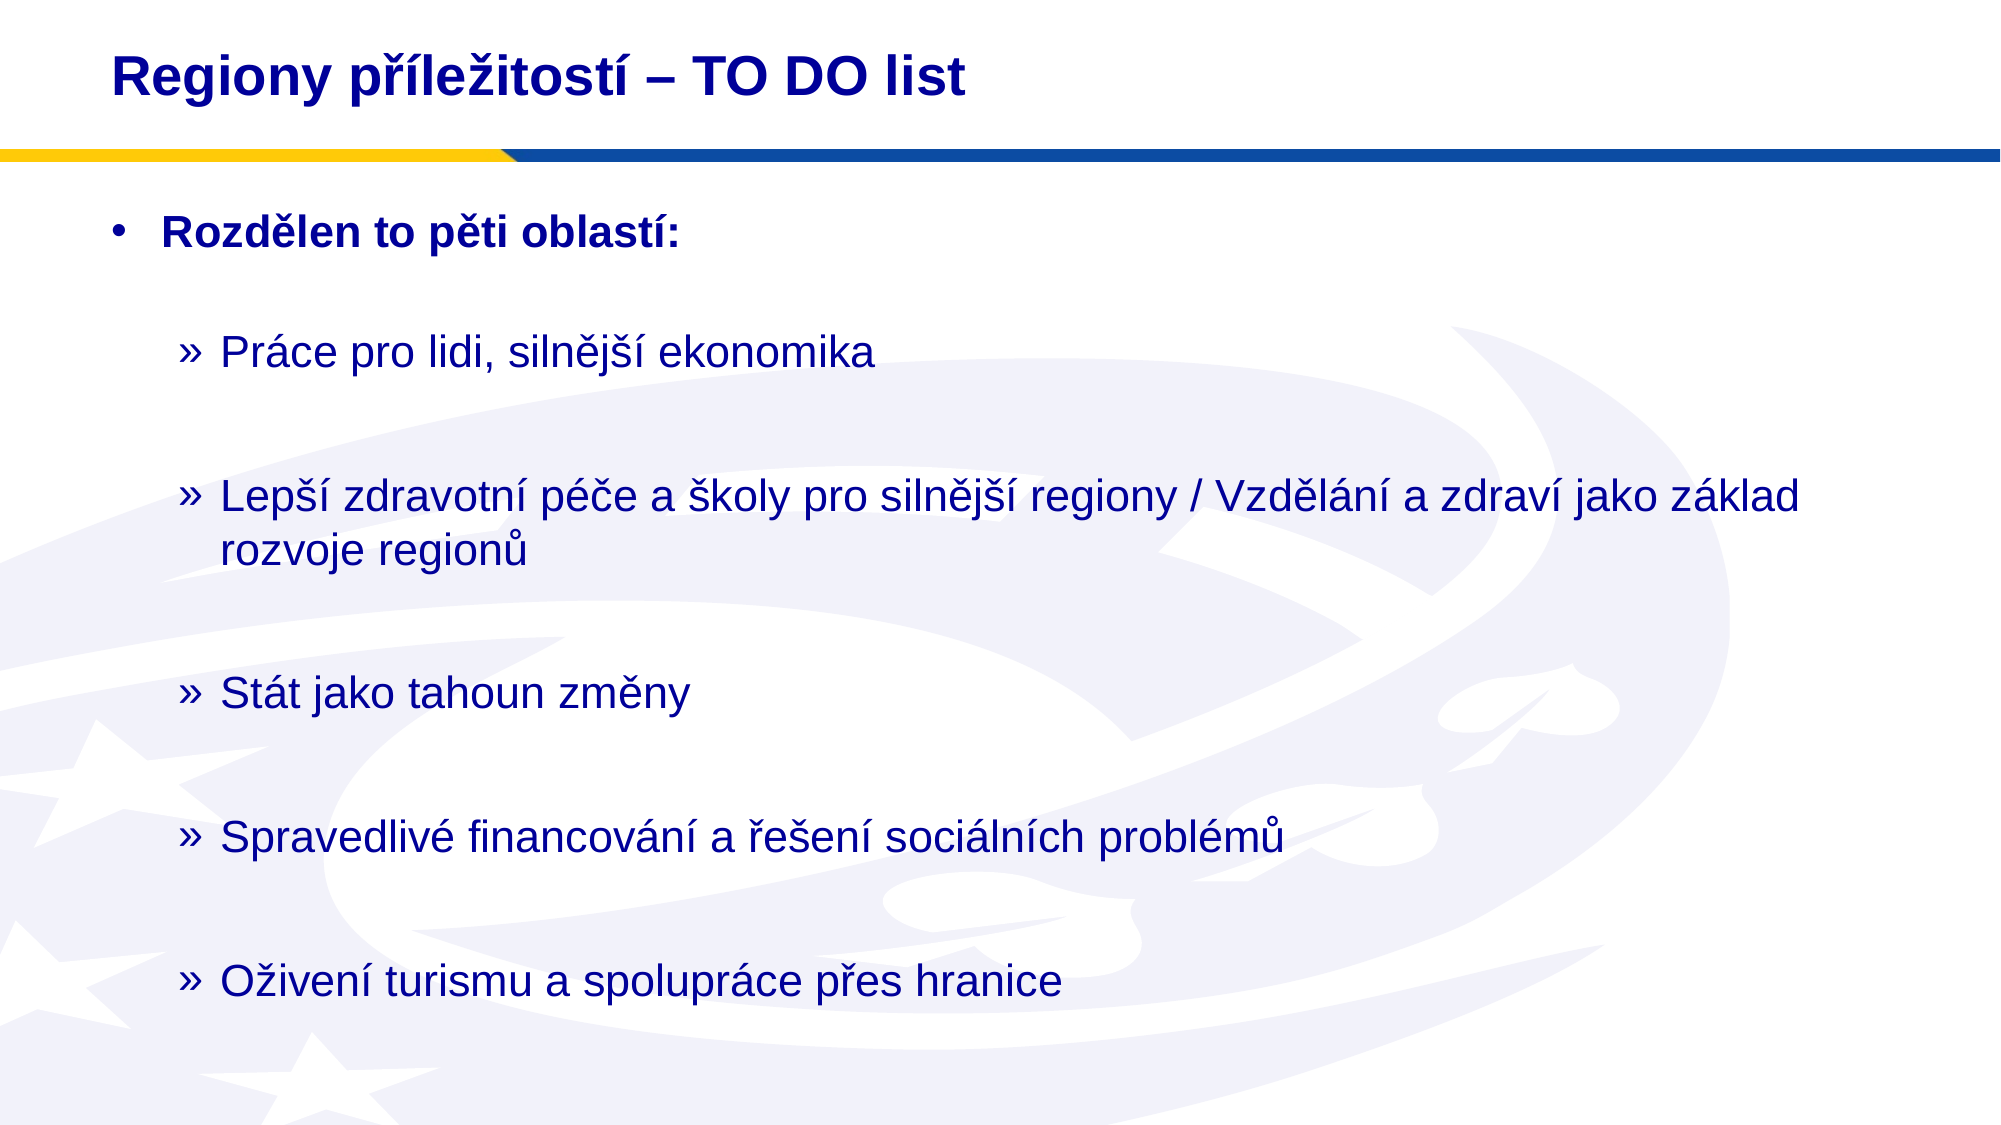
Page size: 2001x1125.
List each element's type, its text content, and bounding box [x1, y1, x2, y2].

list Rozdělen to pěti oblastí: Práce pro lidi, silnější ekonomika Lepší zdravotní péče a školy pro silnější regiony / Vzdělání a zdraví jako základ rozvoje regionů Stát jako tahoun změny Spravedlivé financování a řešení sociálních problémů Oživení turismu a spolupráce přes hranice [99, 196, 1900, 1012]
picture [0, 149, 2001, 162]
title Regiony příležitostí – TO DO list [99, 33, 1898, 145]
